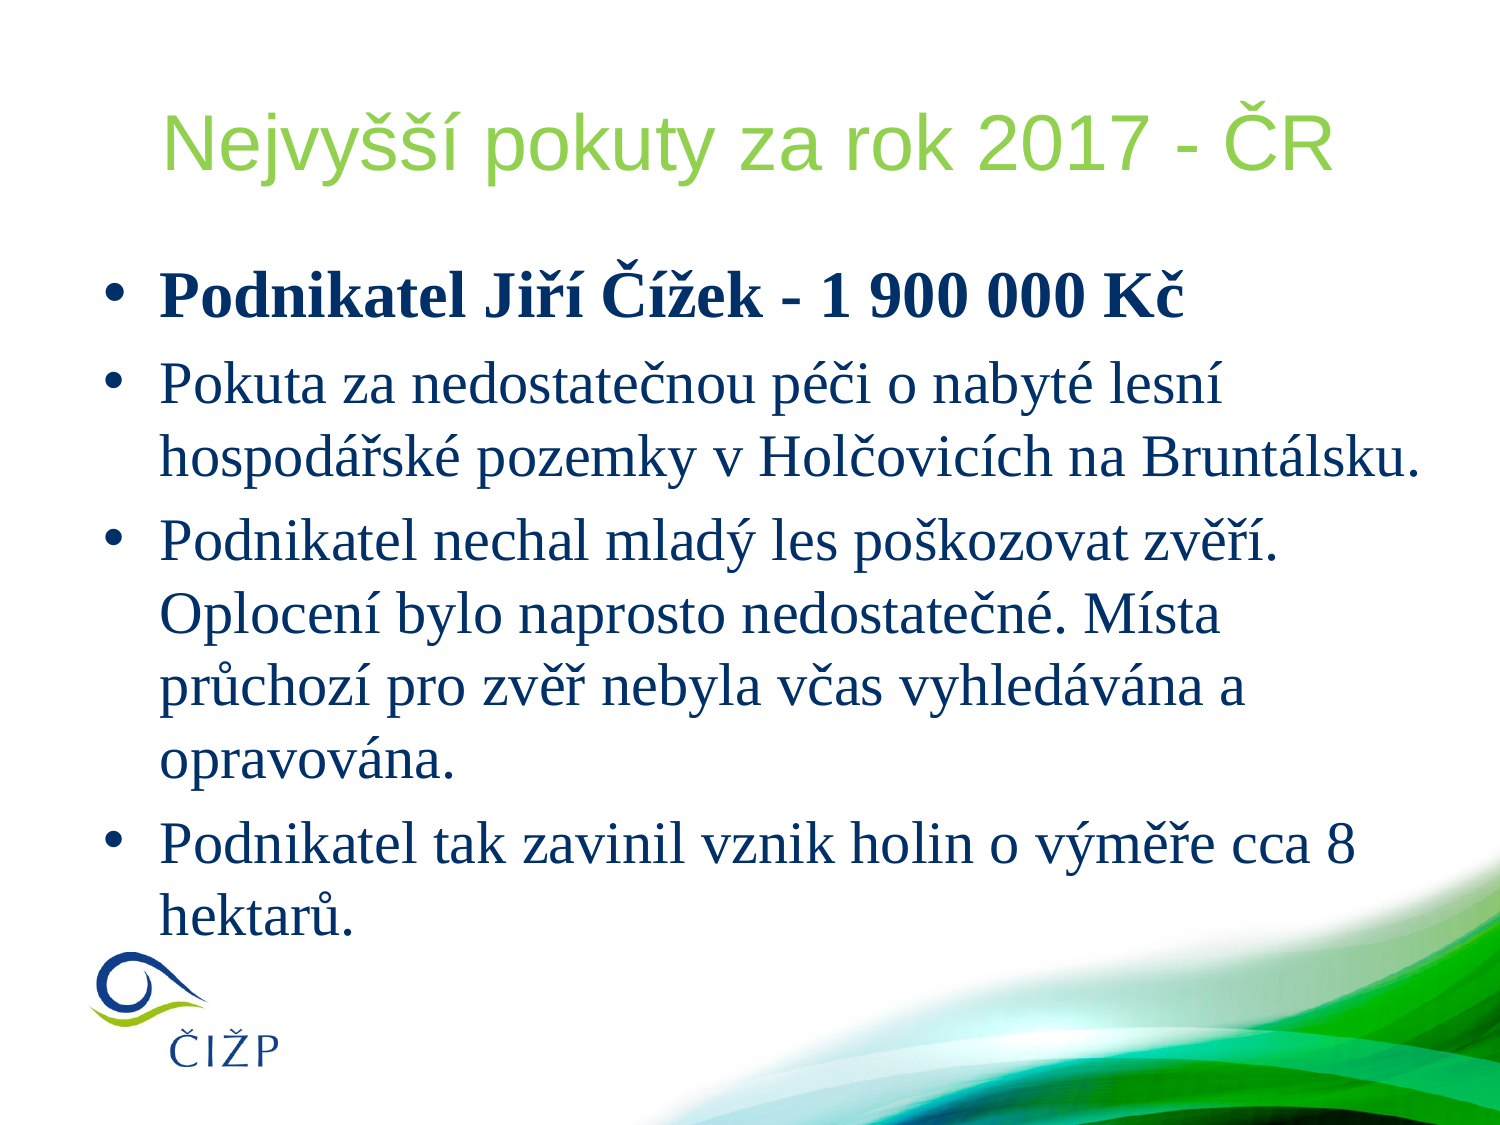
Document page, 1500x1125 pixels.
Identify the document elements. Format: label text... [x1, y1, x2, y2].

picture [88, 838, 1500, 1125]
list Podnikatel Jiří Čížek - 1 900 000 Kč Pokuta za nedostatečnou péči o nabyté lesní hospodářské pozemky v Holčovicích na Bruntálsku. Podnikatel nechal mladý les poškozovat zvěří. Oplocení bylo naprosto nedostatečné. Místa průchozí pro zvěř nebyla včas vyhledávána a opravována. Podnikatel tak zavinil vznik holin o výměře cca 8 hektarů. [88, 243, 1439, 986]
title Nejvyšší pokuty za rok 2017 - ČR [75, 45, 1425, 233]
